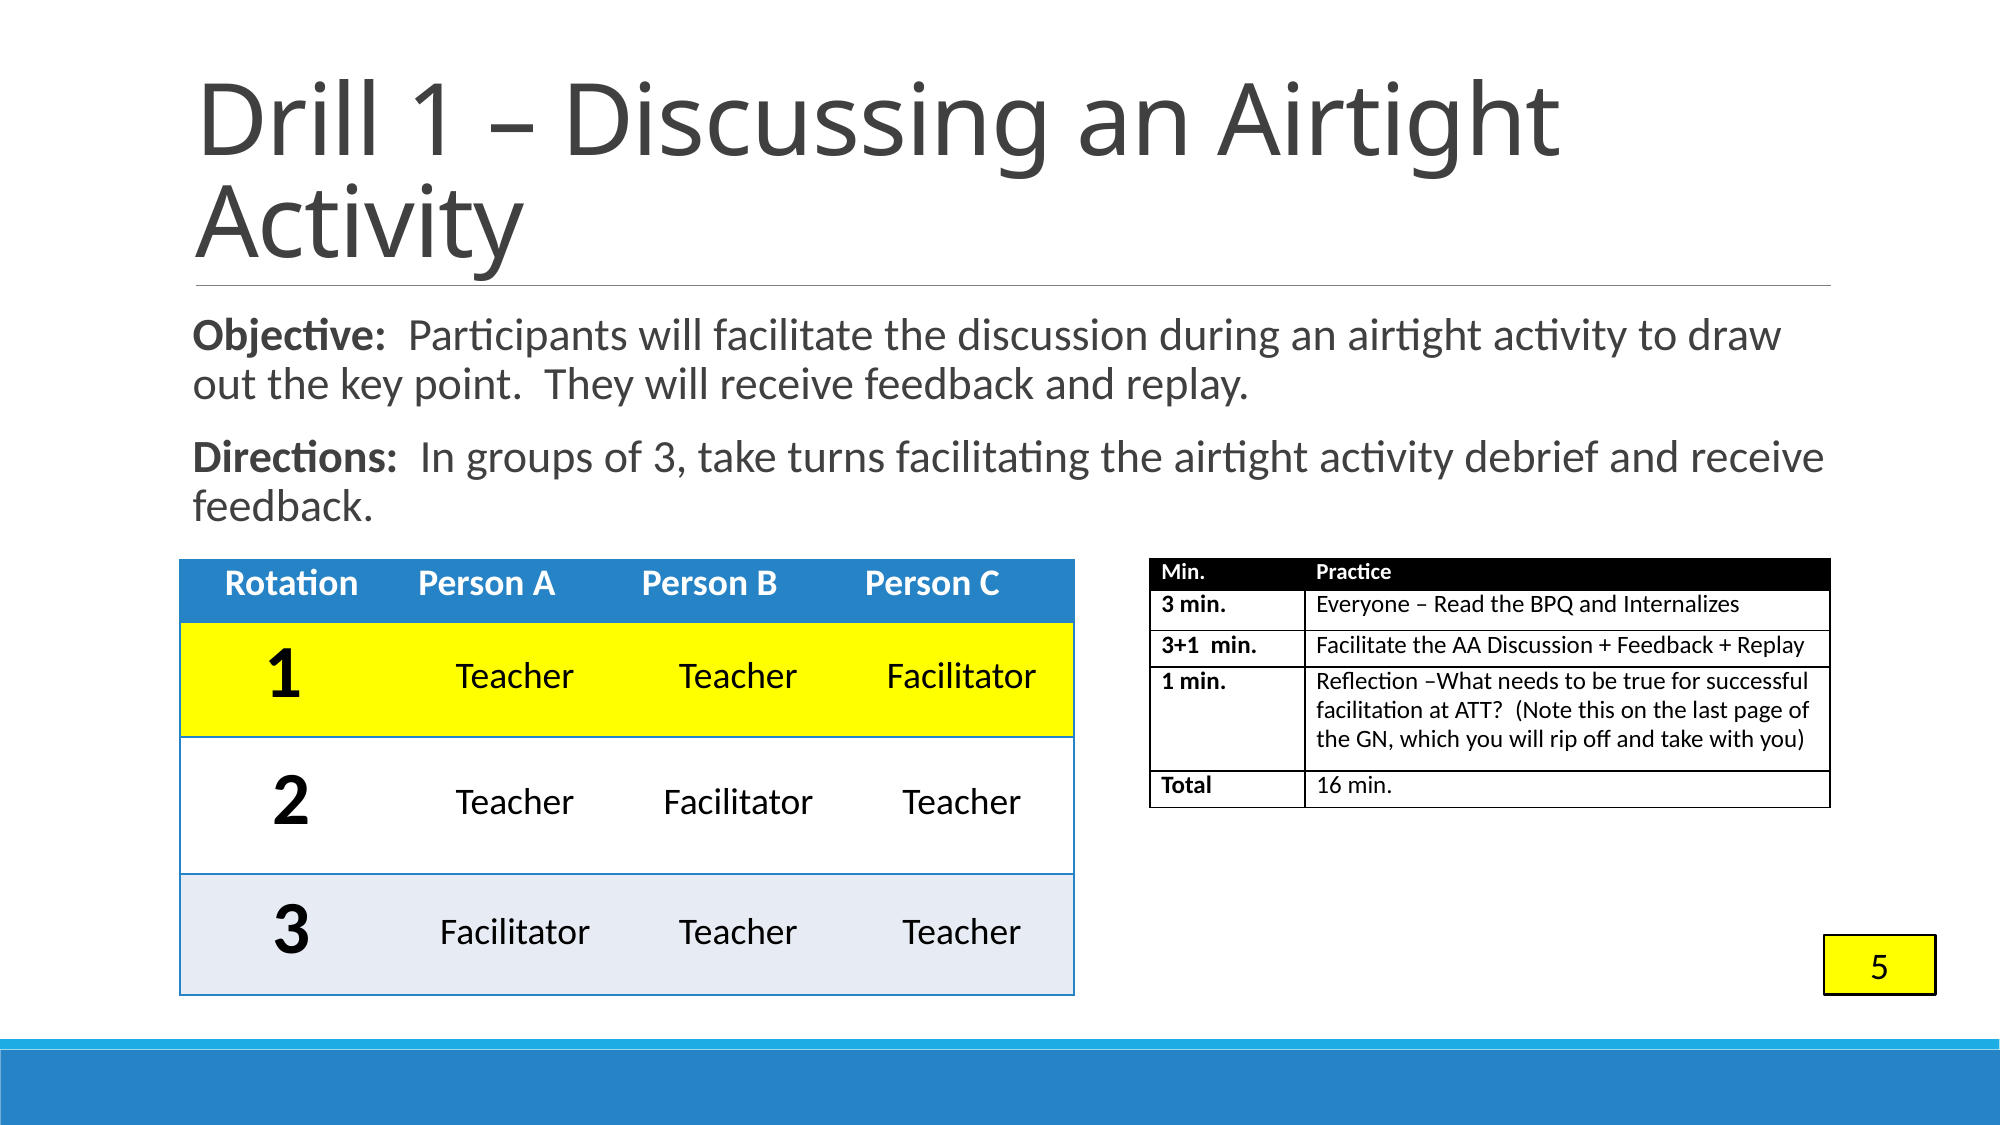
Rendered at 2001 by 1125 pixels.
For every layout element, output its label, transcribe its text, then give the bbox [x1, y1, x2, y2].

table_cell Everyone – Read the BPQ and Internalizes [1306, 591, 1829, 630]
table_header Person C [850, 560, 1073, 621]
table_cell Facilitator [627, 738, 850, 873]
table_cell 16 min. [1306, 772, 1829, 807]
table_cell 1 min. [1151, 668, 1304, 770]
table_cell Total [1151, 772, 1304, 807]
table_cell 3+1 min. [1151, 631, 1304, 666]
table_cell Reflection –What needs to be true for successful facilitation at ATT? (Note this on the last page of the GN, which you will rip off and take with you) [1306, 668, 1829, 770]
table_cell Facilitator [403, 875, 627, 994]
table_header Person B [627, 560, 850, 621]
table_cell Teacher [403, 738, 627, 873]
table_cell 3 [181, 875, 403, 994]
table_cell Facilitate the AA Discussion + Feedback + Replay [1306, 631, 1829, 666]
table_header Min. [1151, 559, 1304, 589]
table_cell Teacher [403, 623, 627, 736]
table_header Rotation [181, 560, 403, 621]
table_cell 2 [181, 738, 403, 873]
table_cell Teacher [627, 875, 850, 994]
table_cell Teacher [850, 738, 1073, 873]
table_cell 3 min. [1151, 591, 1304, 630]
text_box 5 [1823, 934, 1937, 996]
table_cell Teacher [850, 875, 1073, 994]
list Objective: Participants will facilitate the discussion during an airtight activity to draw out the key point. They will receive feedback and replay. Directions: In groups of 3, take turns facilitating the airtight activity debrief and receive feedback. [180, 302, 1830, 541]
table_header Person A [403, 560, 627, 621]
table_cell 1 [181, 623, 403, 736]
title Drill 1 – Discussing an Airtight Activity [180, 47, 1830, 285]
table_cell Teacher [627, 623, 850, 736]
table_header Practice [1306, 559, 1829, 589]
table_cell Facilitator [850, 623, 1073, 736]
